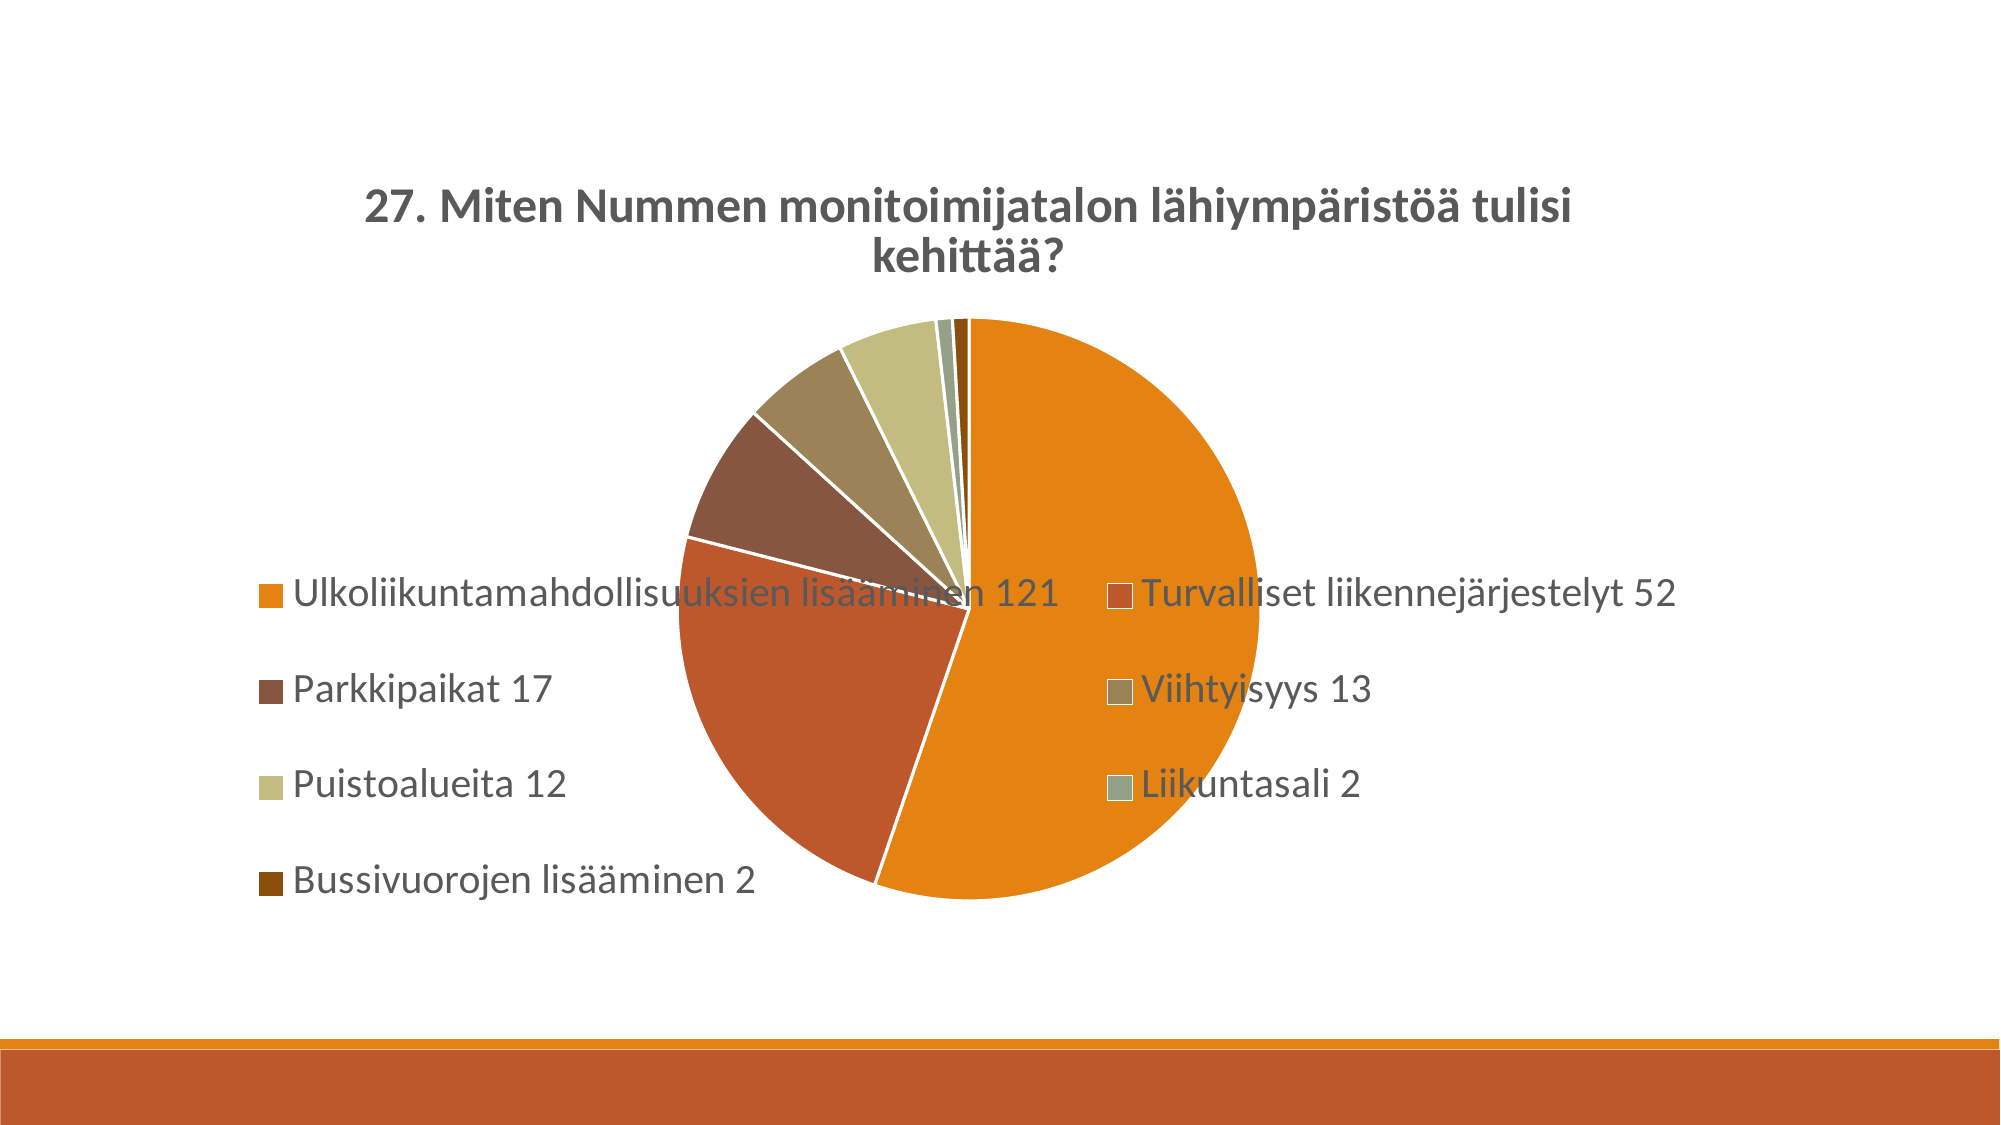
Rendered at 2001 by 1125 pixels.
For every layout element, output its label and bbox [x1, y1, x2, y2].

chart [158, 144, 1780, 989]
